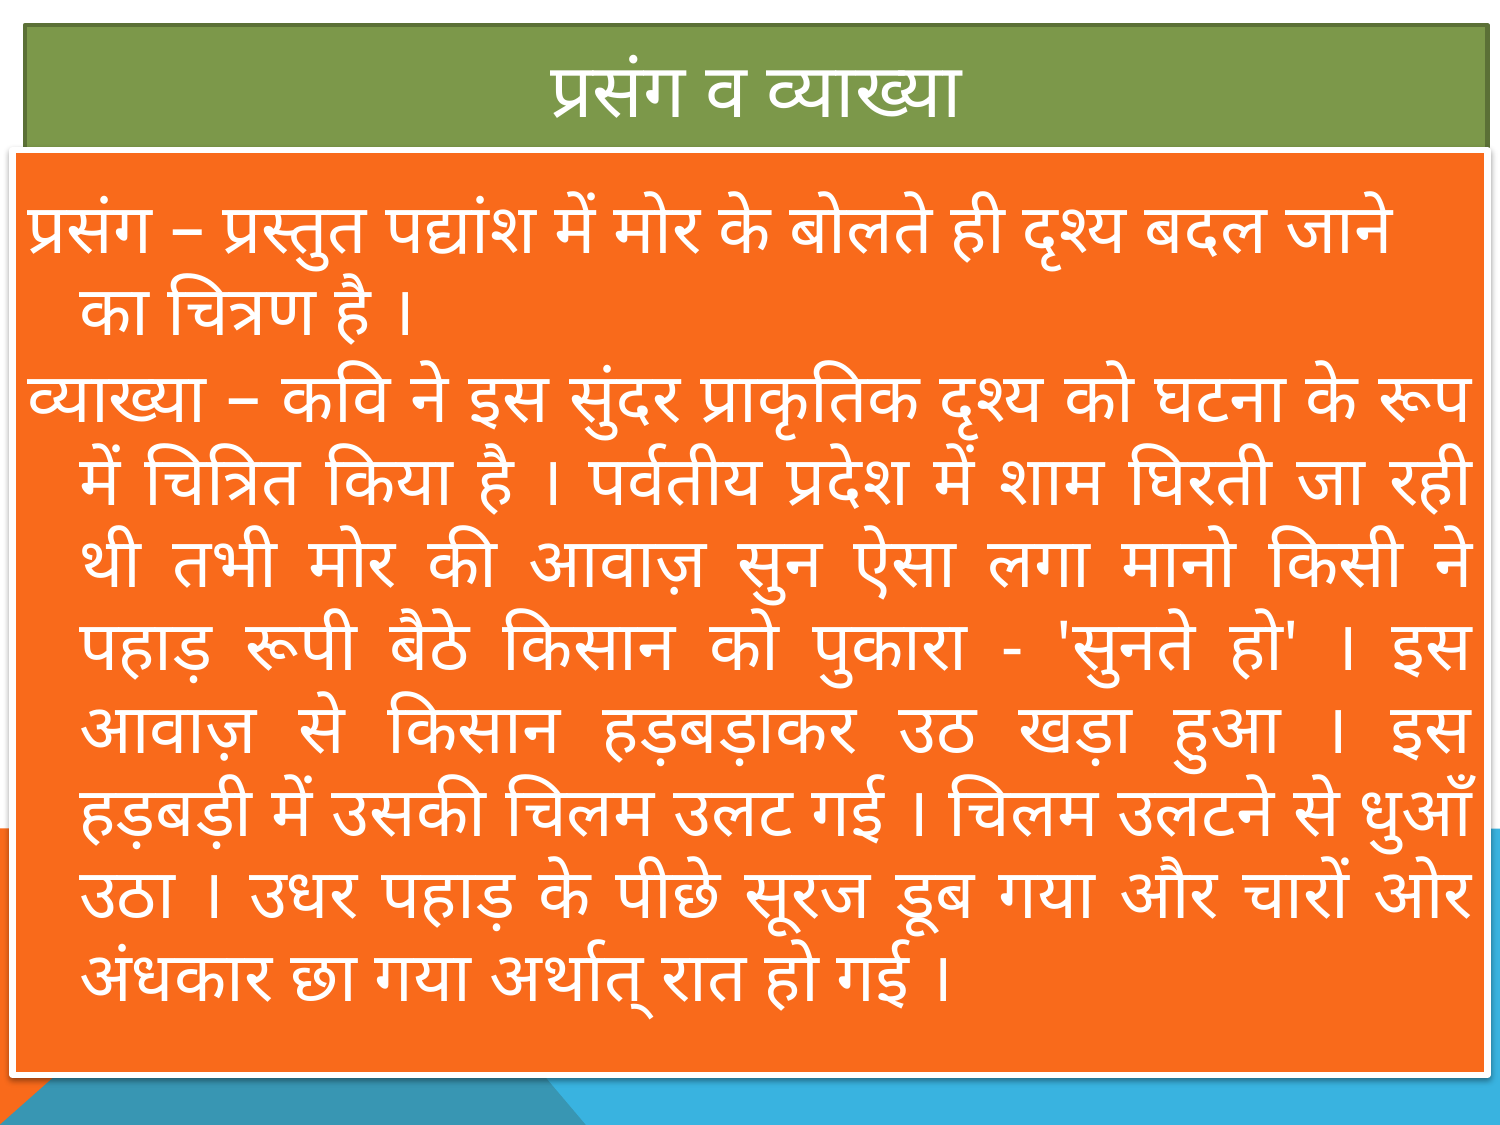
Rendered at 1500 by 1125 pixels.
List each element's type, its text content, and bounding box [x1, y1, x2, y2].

title प्रसंग व व्याख्या [23, 23, 1490, 146]
list प्रसंग – प्रस्तुत पद्यांश में मोर के बोलते ही दृश्य बदल जाने का चित्रण है । व्याख्या – कवि ने इस सुंदर प्राकृतिक दृश्य को घटना के रूप में चित्रित किया है । पर्वतीय प्रदेश में शाम घिरती जा रही थी तभी मोर की आवाज़ सुन ऐसा लगा मानो किसी ने पहाड़ रूपी बैठे किसान को पुकारा - 'सुनते हो' । इस आवाज़ से किसान हड़बड़ाकर उठ खड़ा हुआ । इस हड़बड़ी में उसकी चिलम उलट गई । चिलम उलटने से धुआँ उठा । उधर पहाड़ के पीछे सूरज डूब गया और चारों ओर अंधकार छा गया अर्थात् रात हो गई । [9, 147, 1491, 1078]
